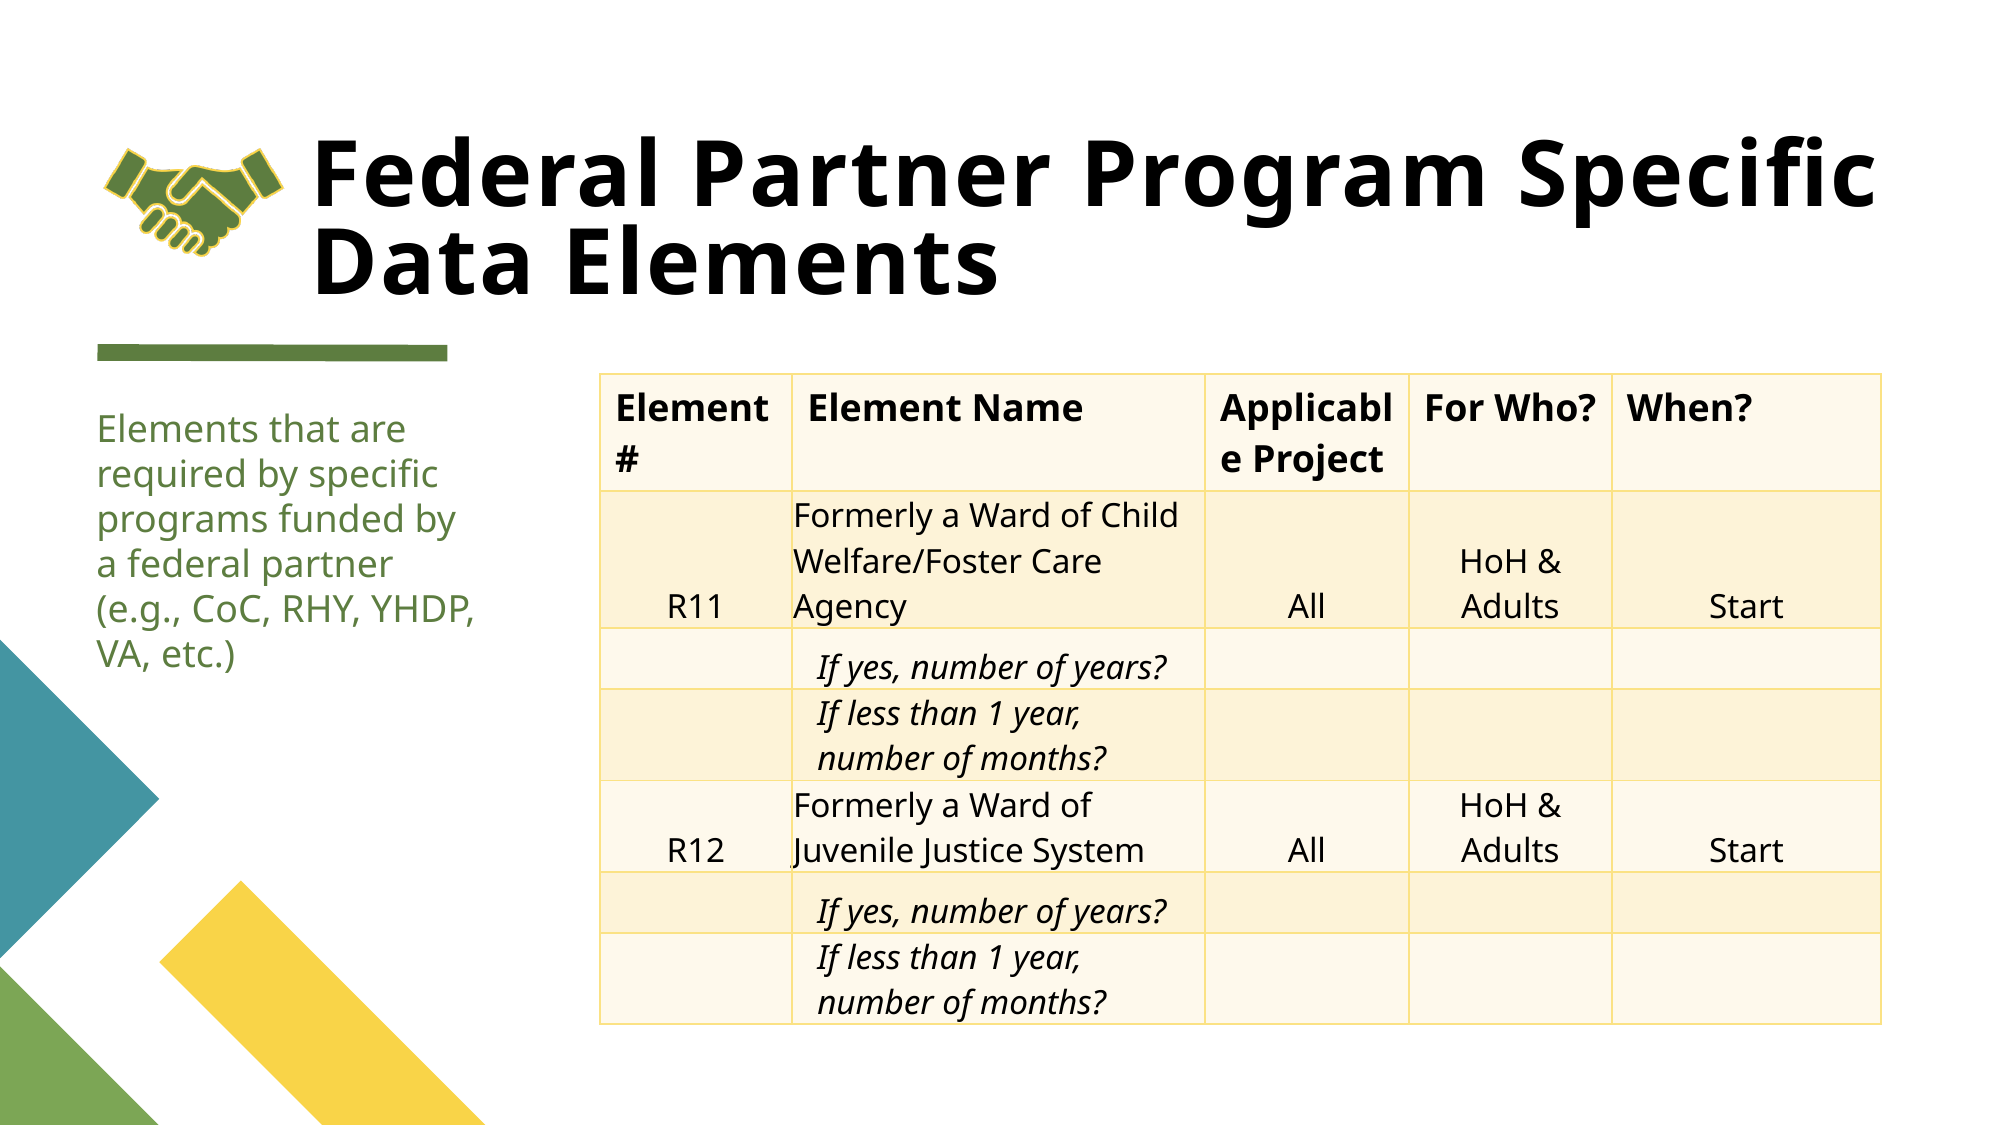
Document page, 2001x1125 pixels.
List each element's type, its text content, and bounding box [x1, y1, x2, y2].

table_cell [1613, 934, 1880, 1023]
table_cell HoH & Adults [1410, 492, 1611, 627]
table_cell R12 [601, 781, 791, 871]
table_header When? [1613, 375, 1880, 490]
table_cell If less than 1 year, number of months? [793, 934, 1204, 1023]
table_cell Formerly a Ward of Juvenile Justice System [793, 781, 1204, 871]
table_header Element # [601, 375, 791, 490]
table_cell If yes, number of years? [793, 873, 1204, 932]
table_cell [601, 873, 791, 932]
table_cell R11 [601, 492, 791, 627]
table_cell [1613, 873, 1880, 932]
table_cell If yes, number of years? [793, 629, 1204, 688]
title Federal Partner Program Specific Data Elements [310, 36, 1905, 312]
text_box Elements that are required by specific programs funded by a federal partner (e.g., CoC, RHY, YHDP, VA, etc.) [81, 397, 502, 682]
picture [95, 104, 292, 301]
table_header Applicable Project [1206, 375, 1408, 490]
table_cell All [1206, 781, 1408, 871]
table_cell Start [1613, 492, 1880, 627]
table_cell [1410, 934, 1611, 1023]
table_cell If less than 1 year, number of months? [793, 690, 1204, 780]
table_cell [1206, 873, 1408, 932]
table_cell [601, 690, 791, 780]
table_cell [601, 629, 791, 688]
table_cell Start [1613, 781, 1880, 871]
table_header Element Name [793, 375, 1204, 490]
table_cell [1613, 629, 1880, 688]
table_cell [1206, 629, 1408, 688]
table_cell [1613, 690, 1880, 780]
table_cell All [1206, 492, 1408, 627]
table_cell [601, 934, 791, 1023]
table_cell Formerly a Ward of Child Welfare/Foster Care Agency [793, 492, 1204, 627]
table_cell [1206, 934, 1408, 1023]
table_cell [1410, 690, 1611, 780]
table_cell HoH & Adults [1410, 781, 1611, 871]
table_cell [1206, 690, 1408, 780]
table_cell [1410, 873, 1611, 932]
table_header For Who? [1410, 375, 1611, 490]
table_cell [1410, 629, 1611, 688]
